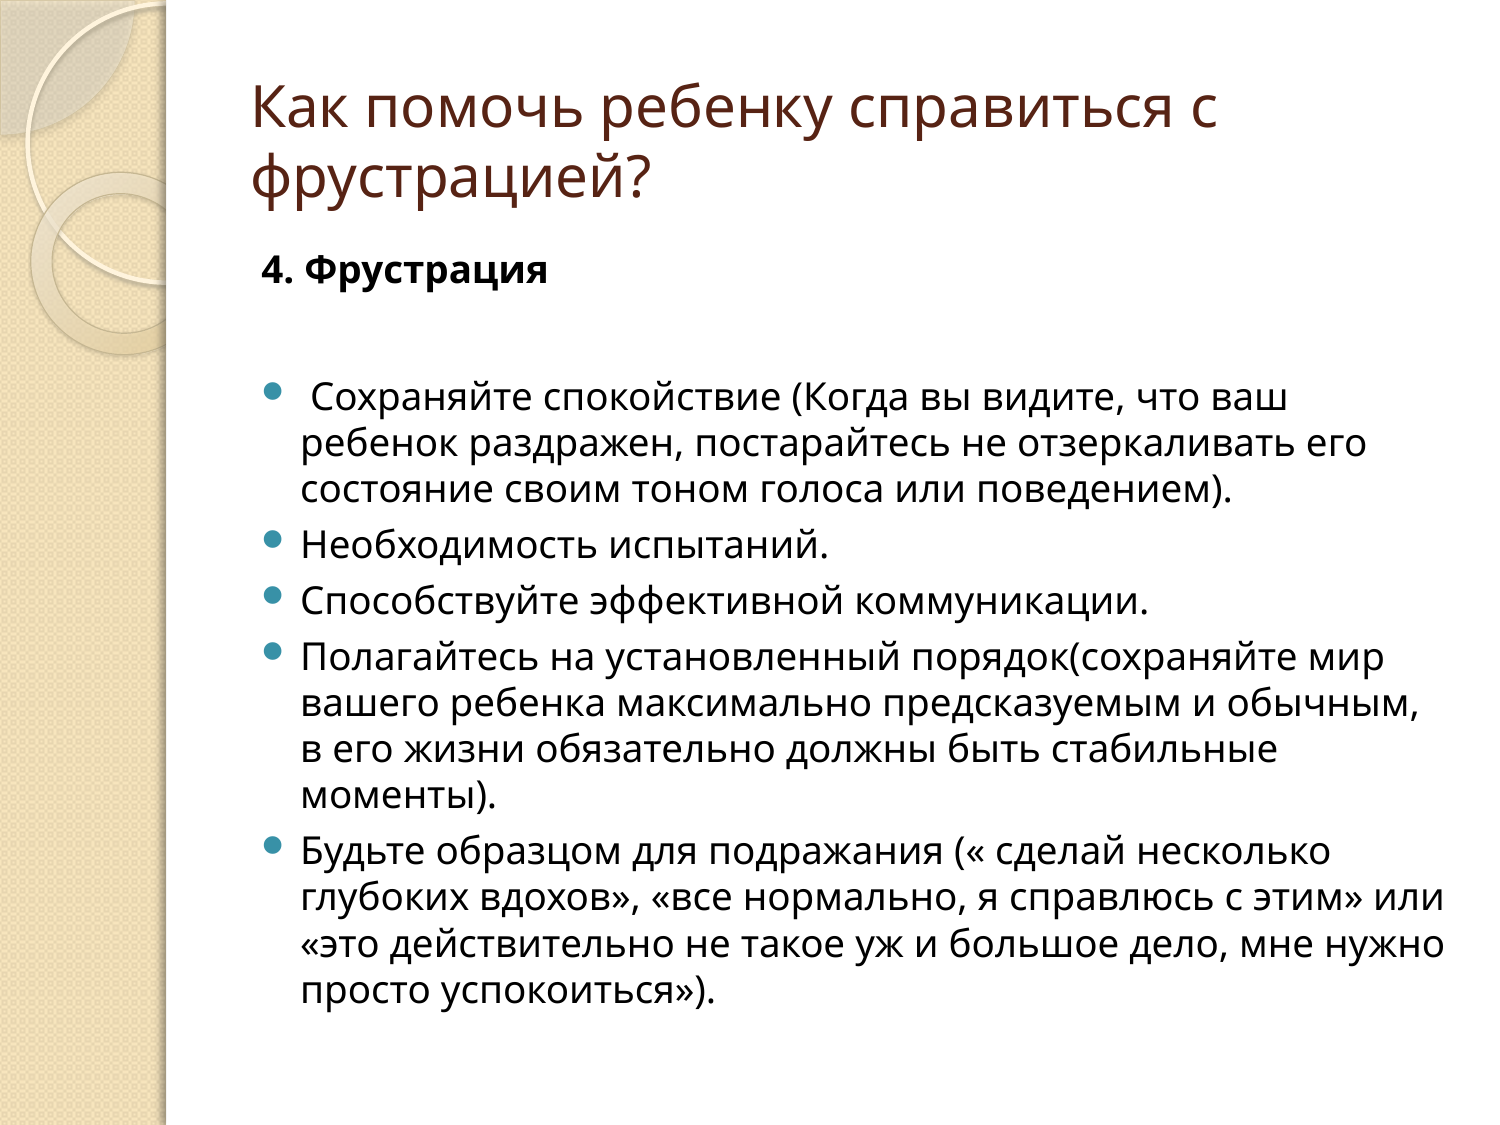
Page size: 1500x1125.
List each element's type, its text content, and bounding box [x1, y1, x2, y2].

title Как помочь ребенку справиться с фрустрацией? [235, 45, 1466, 233]
list 4. Фрустрация Сохраняйте спокойствие (Когда вы видите, что ваш ребенок раздражен, постарайтесь не отзеркаливать его состояние своим тоном голоса или поведением). Необходимость испытаний. Способствуйте эффективной коммуникации. Полагайтесь на установленный порядок(сохраняйте мир вашего ребенка максимально предсказуемым и обычным, в его жизни обязательно должны быть стабильные моменты). Будьте образцом для подражания (« сделай несколько глубоких вдохов», «все нормально, я справлюсь с этим» или «это действительно не такое уж и большое дело, мне нужно просто успокоиться»). [235, 237, 1466, 1025]
